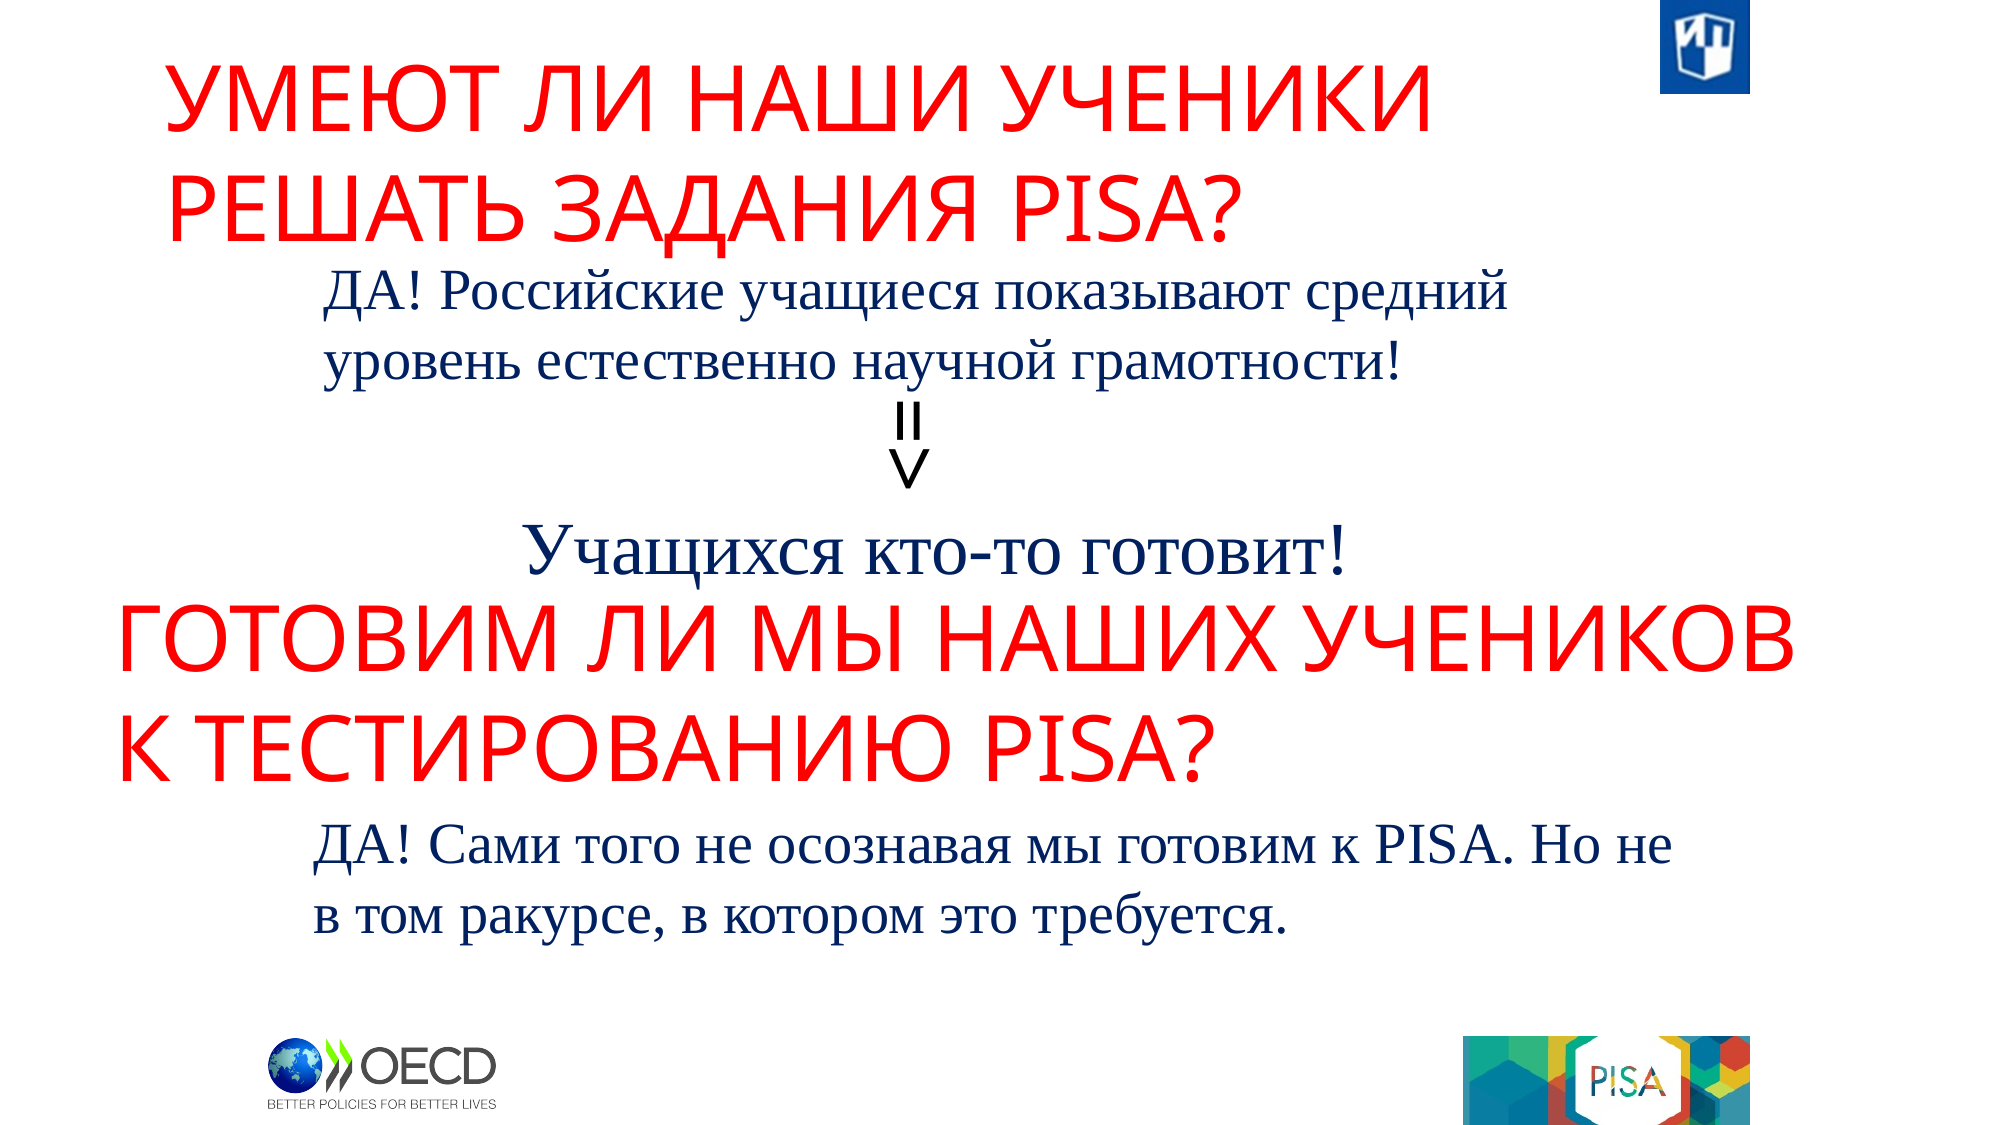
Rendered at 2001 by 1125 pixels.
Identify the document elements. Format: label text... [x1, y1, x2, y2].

text_box ДА! Российские учащиеся показывают средний уровень естественно научной грамотности! [308, 243, 1706, 399]
text_box => [855, 383, 971, 492]
text_box Учащихся кто-то готовит! [505, 492, 1366, 598]
picture [268, 1038, 496, 1109]
text_box ДА! Сами того не осознавая мы готовим к PISA. Но не в том ракурсе, в котором это требуется. [298, 797, 1695, 953]
picture [1463, 1036, 1750, 1125]
text_box ГОТОВИМ ЛИ МЫ НАШИХ УЧЕНИКОВ К ТЕСТИРОВАНИЮ PISA? [99, 572, 1815, 807]
text_box УМЕЮТ ЛИ НАШИ УЧЕНИКИ РЕШАТЬ ЗАДАНИЯ PISA? [149, 32, 1453, 268]
picture [1660, 0, 1750, 94]
